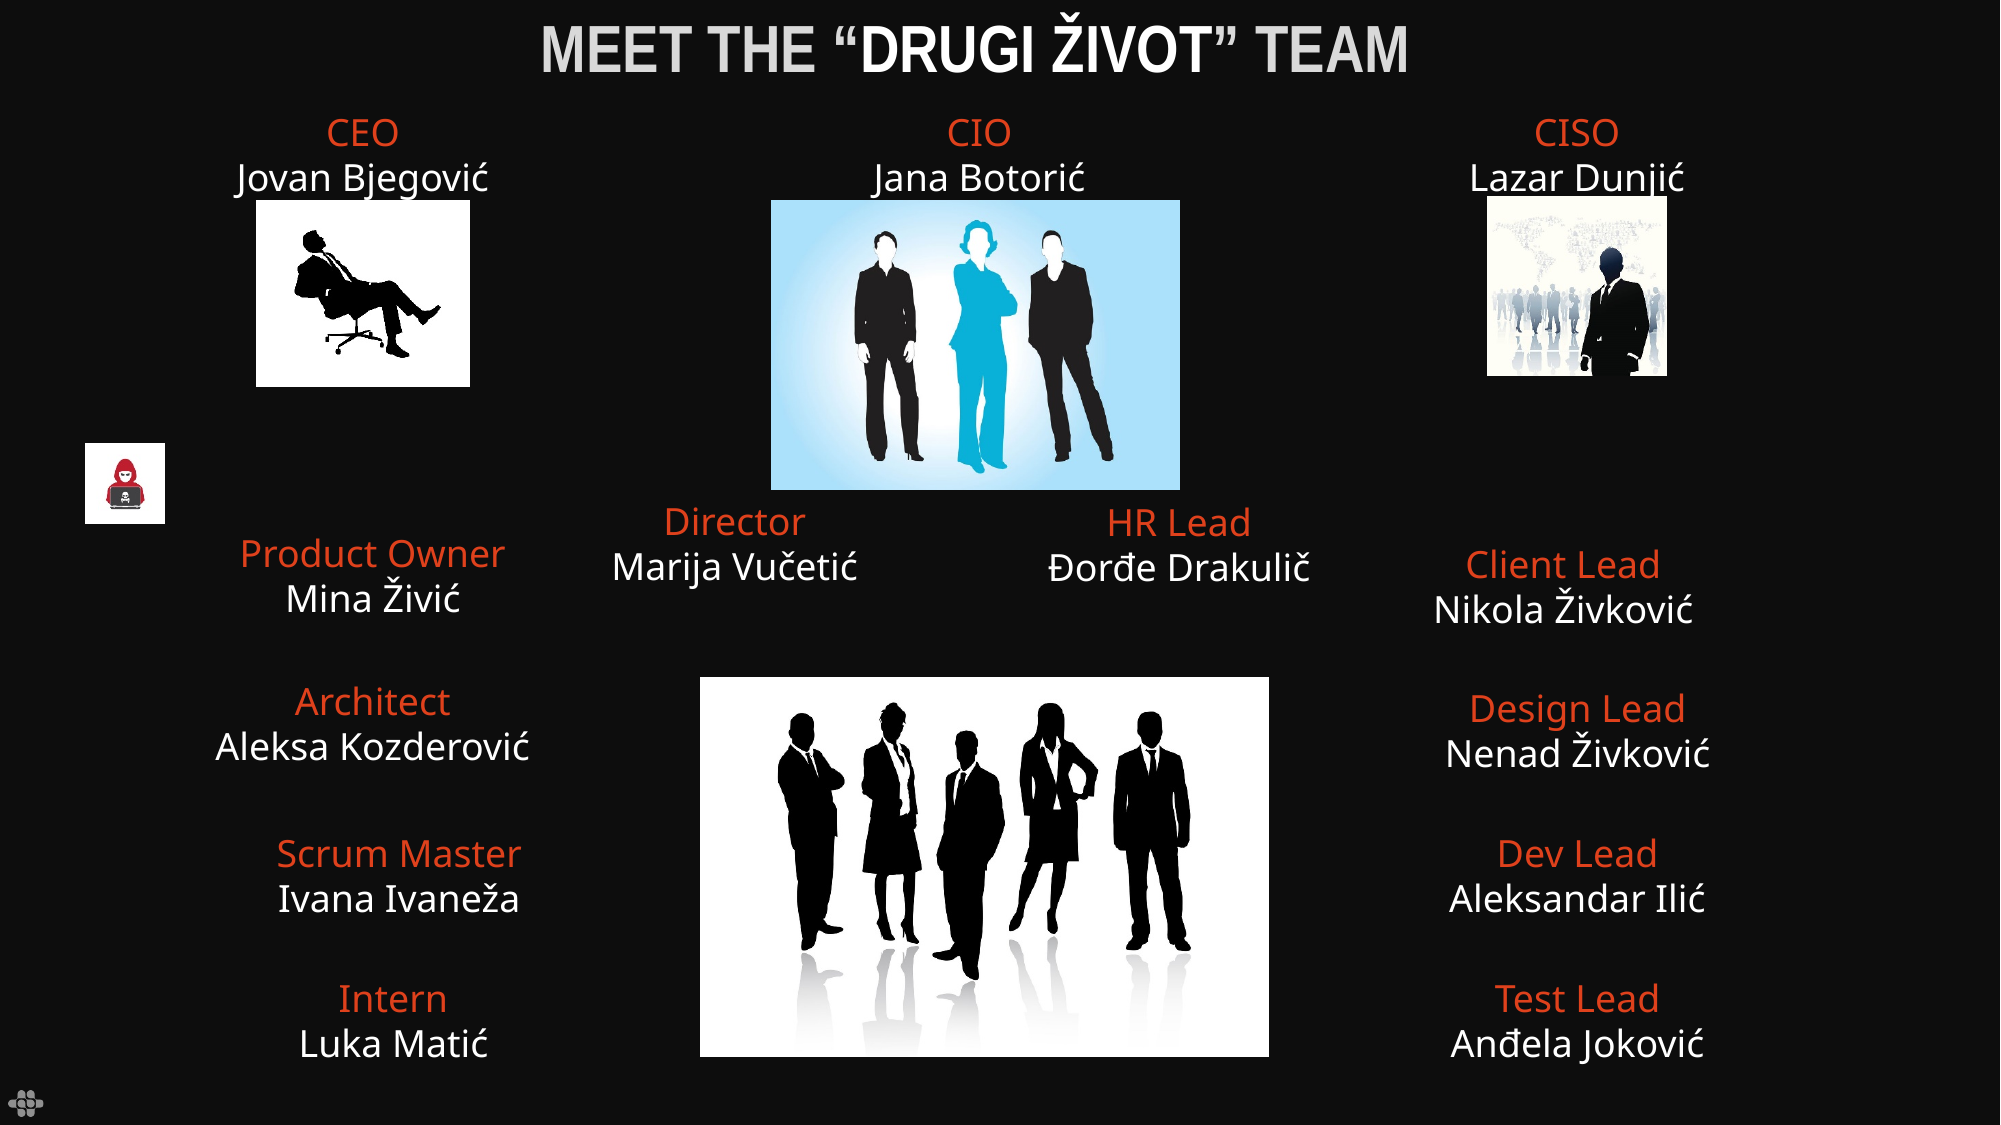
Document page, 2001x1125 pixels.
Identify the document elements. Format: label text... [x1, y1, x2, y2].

text_box Test Lead Anđela Joković [1360, 967, 1796, 1073]
text_box Architect Aleksa Kozderović [200, 670, 546, 776]
text_box CIO Jana Botorić [858, 101, 1101, 200]
text_box CEO Jovan Bjegović [221, 101, 504, 207]
picture [771, 200, 1180, 490]
text_box CISO Lazar Dunjić [1453, 101, 1700, 207]
text_box HR Lead Đorđe Drakulič [945, 491, 1413, 596]
text_box MEET THE “DRUGI ŽIVOT” TEAM [466, 7, 1485, 87]
text_box Scrum Master Ivana Ivaneža [261, 822, 537, 928]
text_box Dev Lead Aleksandar Ilić [1434, 822, 1721, 928]
picture [1487, 196, 1667, 376]
picture [85, 443, 165, 524]
picture [256, 200, 470, 387]
text_box Client Lead Nikola Živković [1418, 534, 1709, 639]
text_box Product Owner Mina Živić [224, 523, 521, 628]
picture [700, 677, 1269, 1057]
text_box Director Marija Vučetić [596, 490, 873, 596]
text_box Intern Luka Matić [283, 967, 504, 1073]
text_box Design Lead Nenad Živković [1429, 677, 1726, 783]
